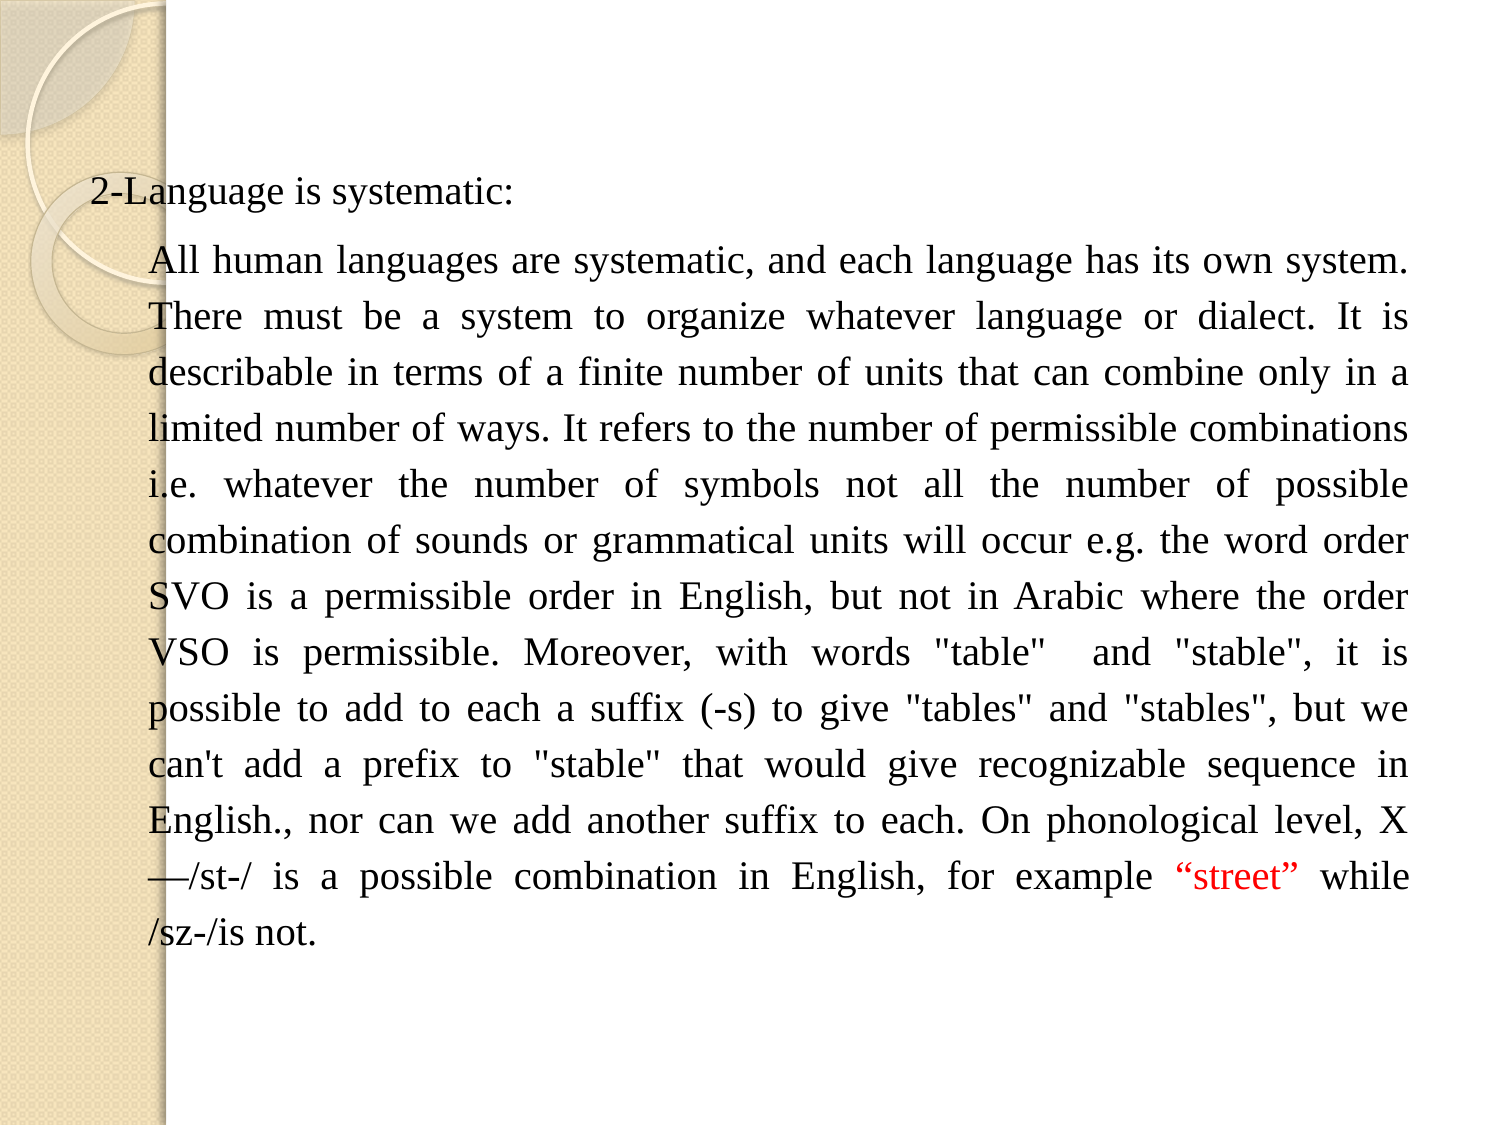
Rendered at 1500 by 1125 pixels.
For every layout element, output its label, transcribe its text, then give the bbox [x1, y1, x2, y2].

list 2-Language is systematic: All human languages are systematic, and each language has its own system. There must be a system to organize whatever language or dialect. It is describable in terms of a finite number of units that can combine only in a limited number of ways. It refers to the number of permissible combinations i.e. whatever the number of symbols not all the number of possible combination of sounds or grammatical units will occur e.g. the word order SVO is a permissible order in English, but not in Arabic where the order VSO is permissible. Moreover, with words "table" and "stable", it is possible to add to each a suffix (-s) to give "tables" and "stables", but we can't add a prefix to "stable" that would give recognizable sequence in English., nor can we add another suffix to each. On phonological level, X—/st-/ is a possible combination in English, for example “street” while /sz-/is not. [75, 149, 1425, 1005]
